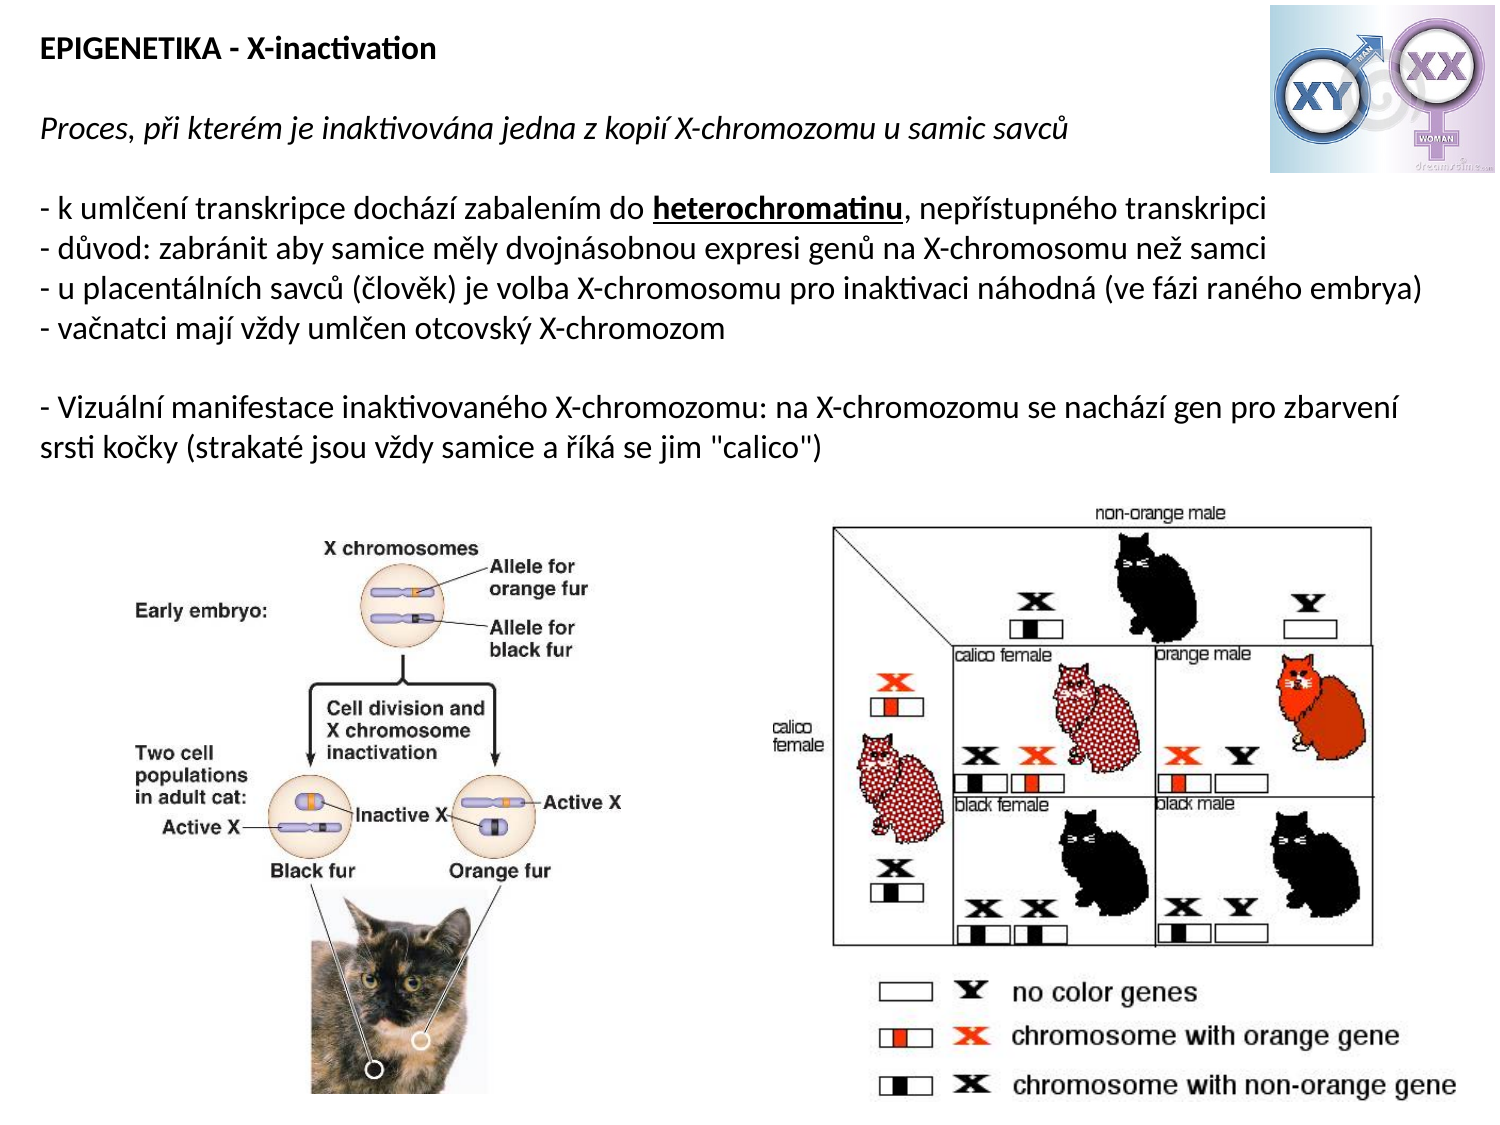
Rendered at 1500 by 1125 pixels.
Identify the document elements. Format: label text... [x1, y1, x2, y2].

picture [135, 541, 621, 1095]
picture [773, 506, 1459, 1103]
text_box EPIGENETIKA - X-inactivation Proces, při kterém je inaktivována jedna z kopií X-chromozomu u samic savců - k umlčení transkripce dochází zabalením do heterochromatinu, nepřístupného transkripci - důvod: zabránit aby samice měly dvojnásobnou expresi genů na X-chromosomu než samci - u placentálních savců (člověk) je volba X-chromosomu pro inaktivaci náhodná (ve fázi raného embrya) - vačnatci mají vždy umlčen otcovský X-chromozom - Vizuální manifestace inaktivovaného X-chromozomu: na X-chromozomu se nachází gen pro zbarvení srsti kočky (strakaté jsou vždy samice a říká se jim "calico") [25, 19, 1471, 473]
picture [1270, 4, 1495, 173]
